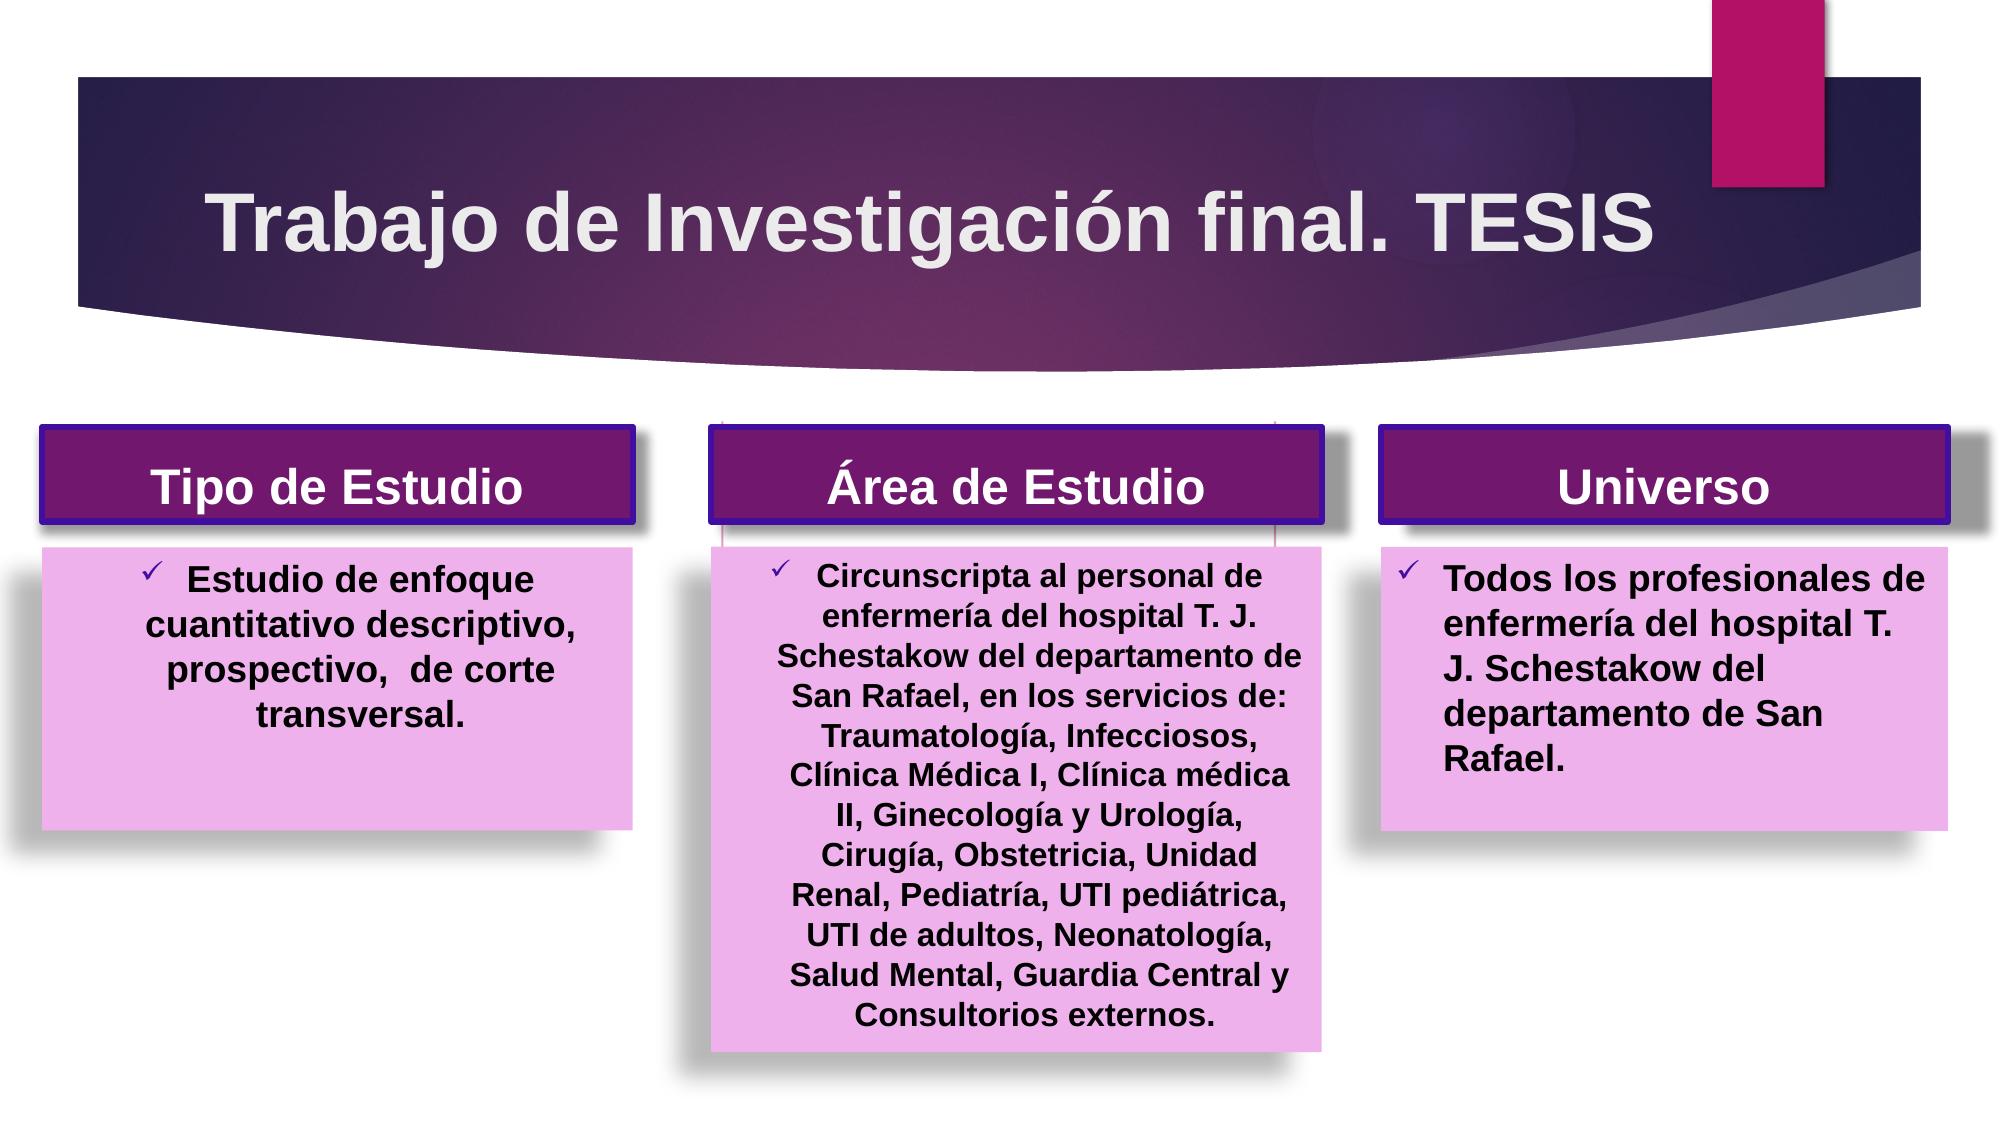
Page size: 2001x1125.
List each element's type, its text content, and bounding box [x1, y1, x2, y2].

list Universo [1381, 427, 1948, 522]
list Todos los profesionales de enfermería del hospital T. J. Schestakow del departamento de San Rafael. [1381, 546, 1948, 831]
list Estudio de enfoque cuantitativo descriptivo, prospectivo, de corte transversal. [42, 547, 633, 831]
list Tipo de Estudio [42, 427, 633, 522]
list Circunscripta al personal de enfermería del hospital T. J. Schestakow del departamento de San Rafael, en los servicios de: Traumatología, Infecciosos, Clínica Médica I, Clínica médica II, Ginecología y Urología, Cirugía, Obstetricia, Unidad Renal, Pediatría, UTI pediátrica, UTI de adultos, Neonatología, Salud Mental, Guardia Central y Consultorios externos. [711, 546, 1322, 1053]
list Área de Estudio [711, 427, 1322, 522]
title Trabajo de Investigación final. TESIS [189, 159, 1695, 276]
